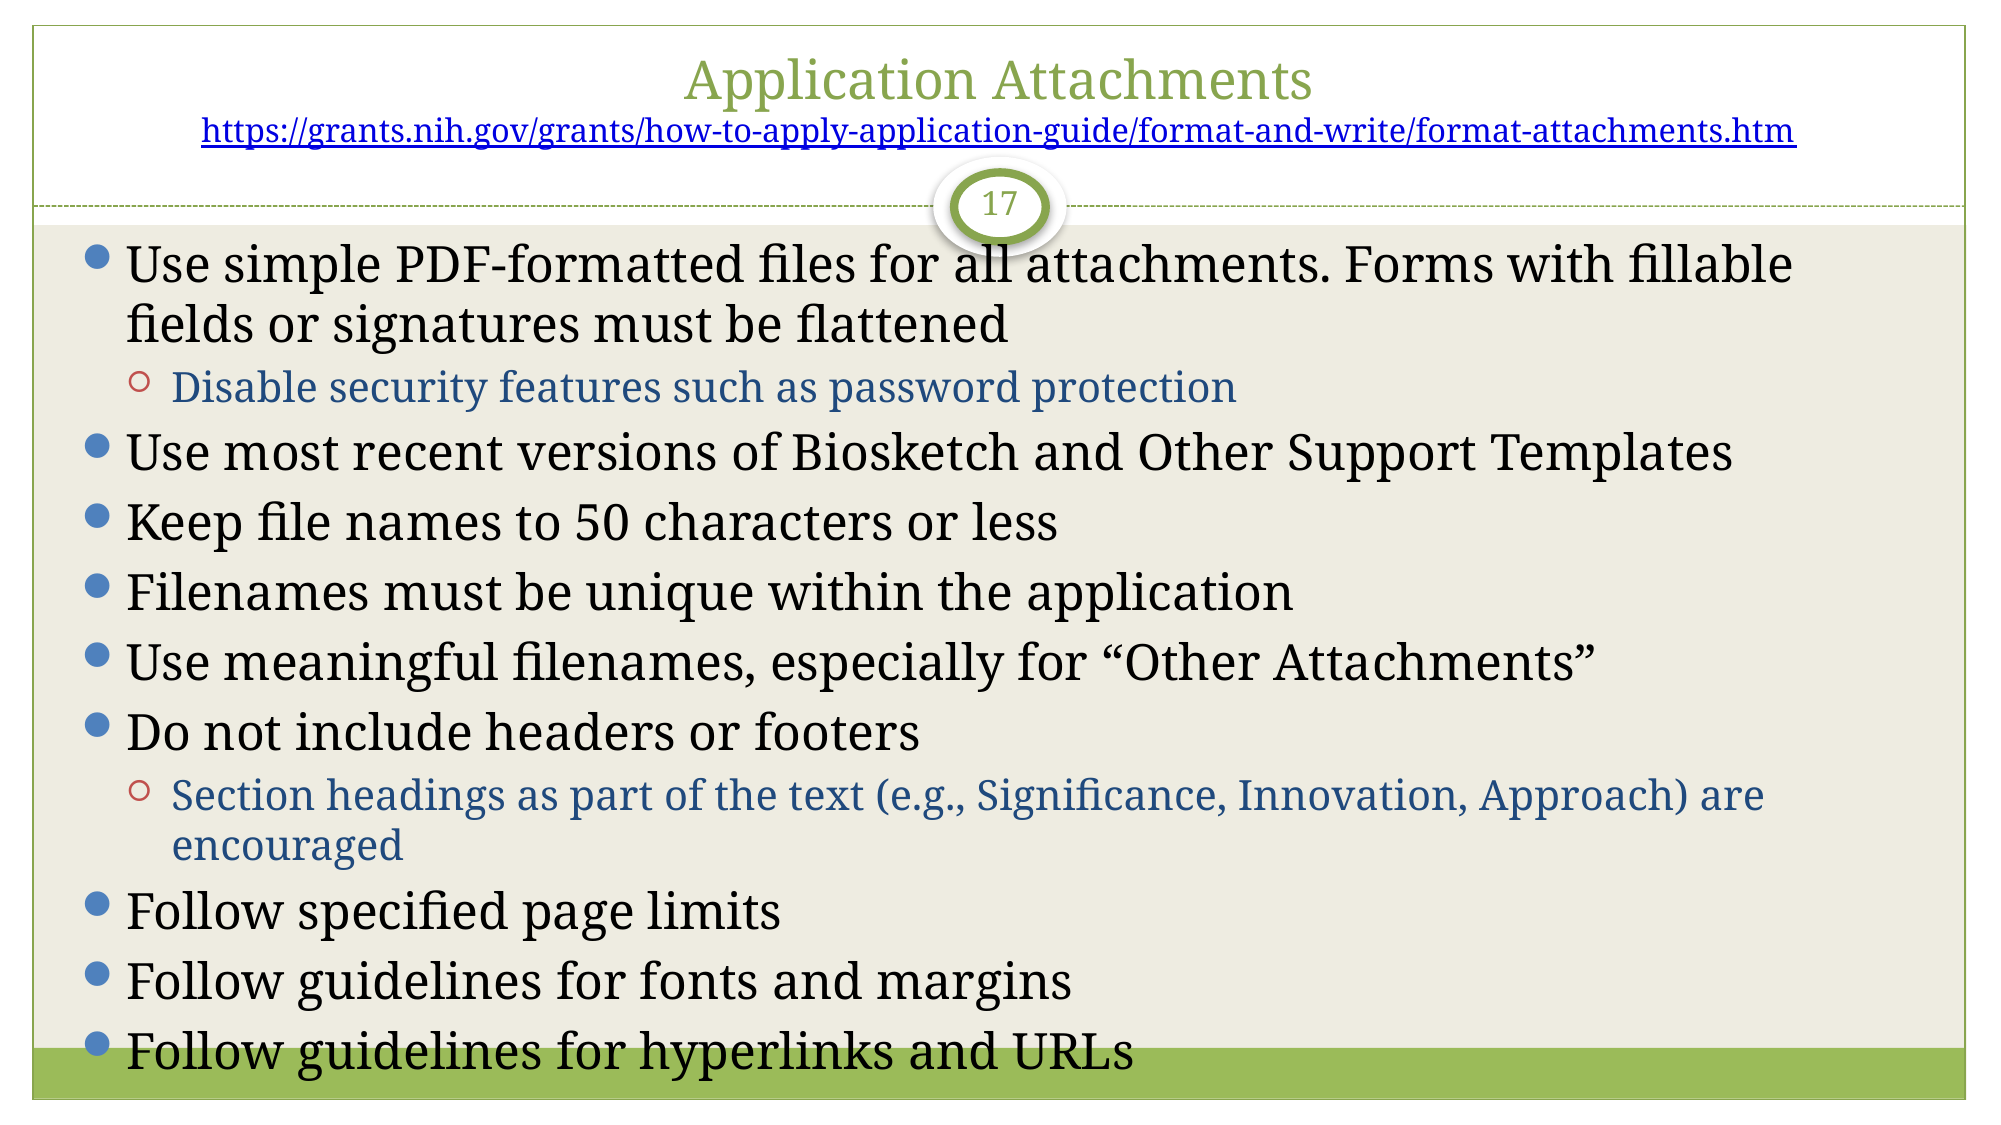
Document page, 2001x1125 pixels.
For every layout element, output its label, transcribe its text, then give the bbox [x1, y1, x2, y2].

slide_number 17 [950, 168, 1050, 241]
title Application Attachments https://grants.nih.gov/grants/how-to-apply-application-guide/format-and-write/format-attachments.htm [65, 37, 1933, 162]
list Use simple PDF-formatted files for all attachments. Forms with fillable fields or signatures must be flattened Disable security features such as password protection Use most recent versions of Biosketch and Other Support Templates Keep file names to 50 characters or less Filenames must be unique within the application Use meaningful filenames, especially for “Other Attachments” Do not include headers or footers Section headings as part of the text (e.g., Significance, Innovation, Approach) are encouraged Follow specified page limits Follow guidelines for fonts and margins Follow guidelines for hyperlinks and URLs [66, 224, 1927, 976]
